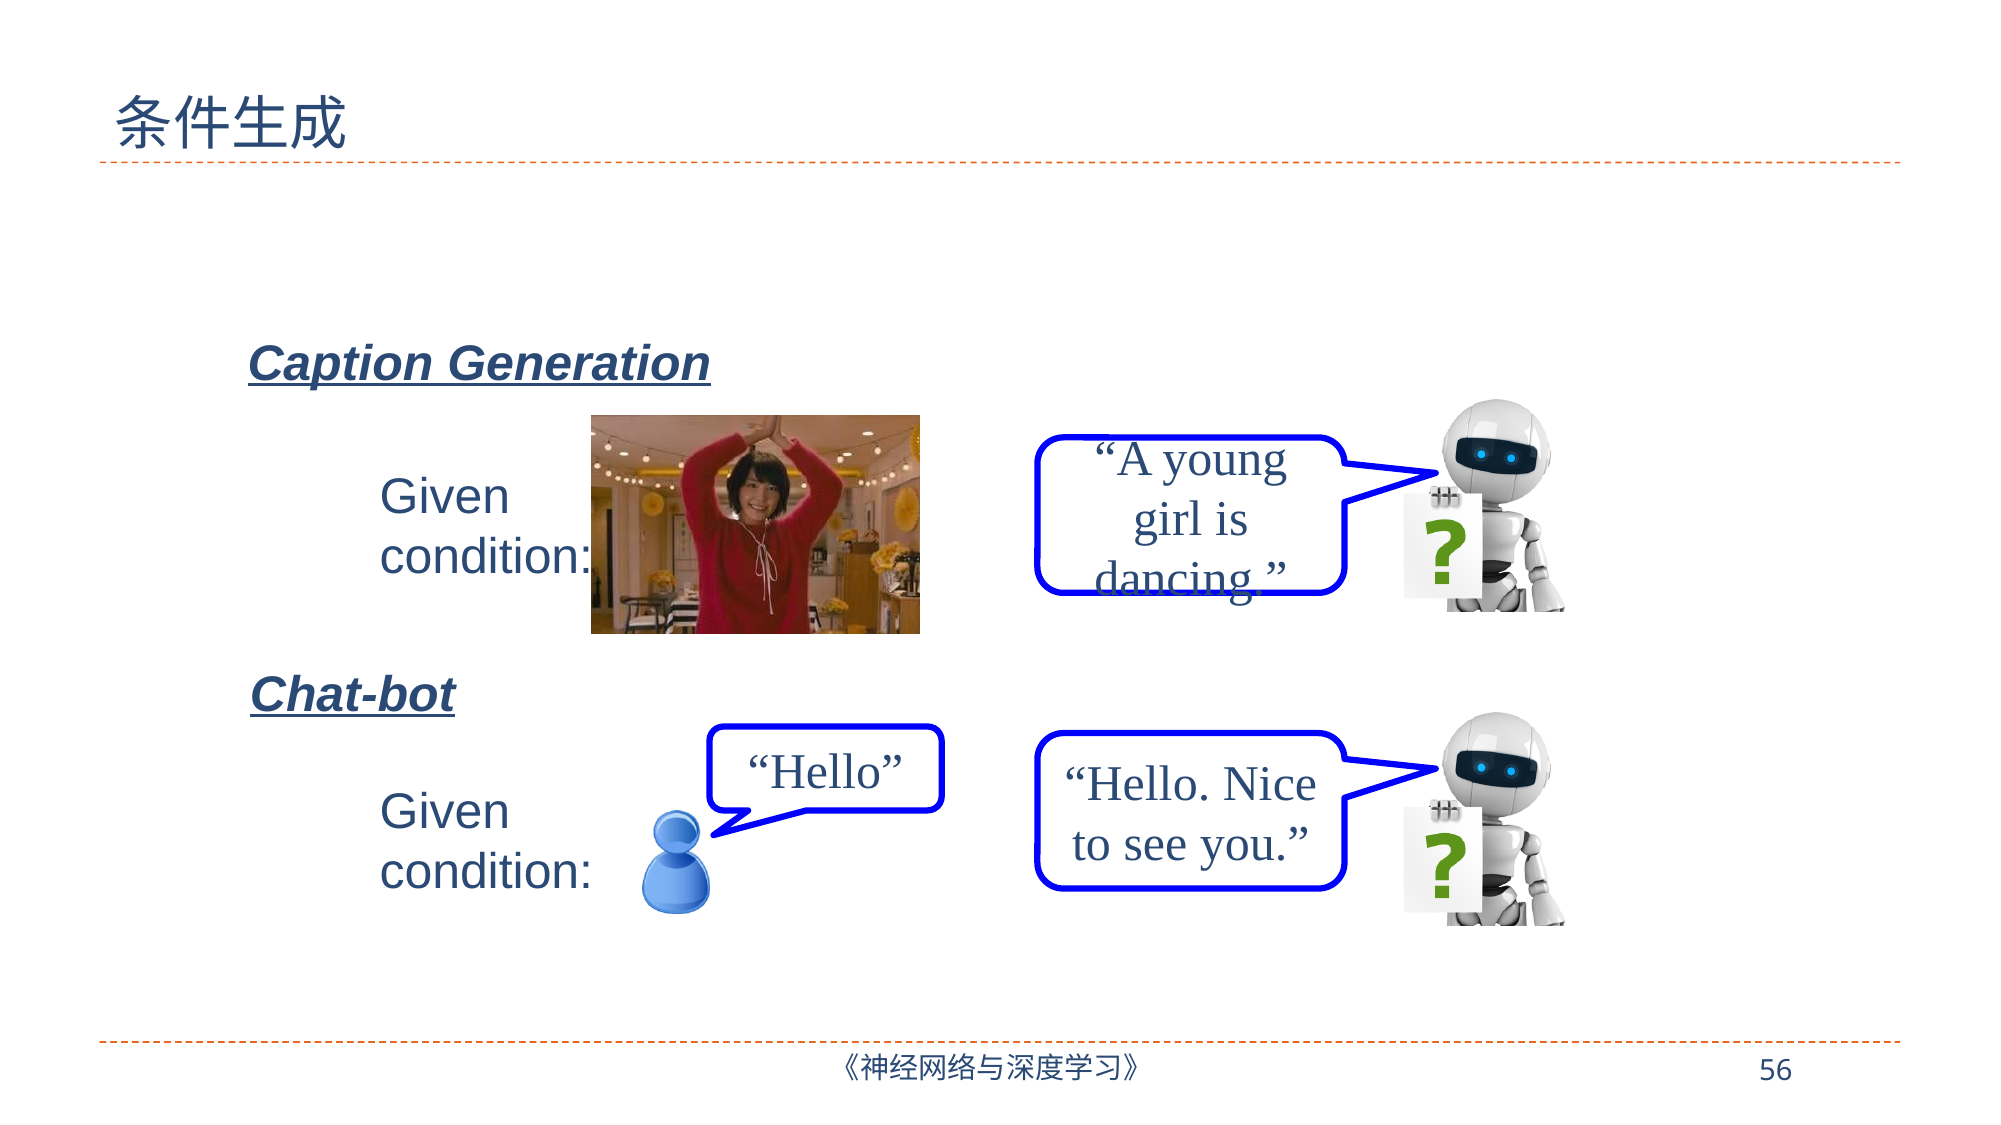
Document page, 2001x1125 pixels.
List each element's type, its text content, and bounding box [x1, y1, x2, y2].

text_box “Hello” [707, 724, 944, 837]
text_box Caption Generation [232, 323, 803, 399]
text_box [364, 415, 921, 635]
picture [642, 810, 710, 914]
title 条件生成 [99, 24, 1900, 164]
text_box “Hello. Nice to see you.” [1035, 731, 1395, 891]
picture [1401, 398, 1567, 613]
text_box Given condition: [364, 771, 613, 907]
text_box “A young girl is dancing.” [1035, 435, 1395, 595]
picture [1401, 712, 1567, 926]
text_box Chat-bot [235, 653, 547, 729]
